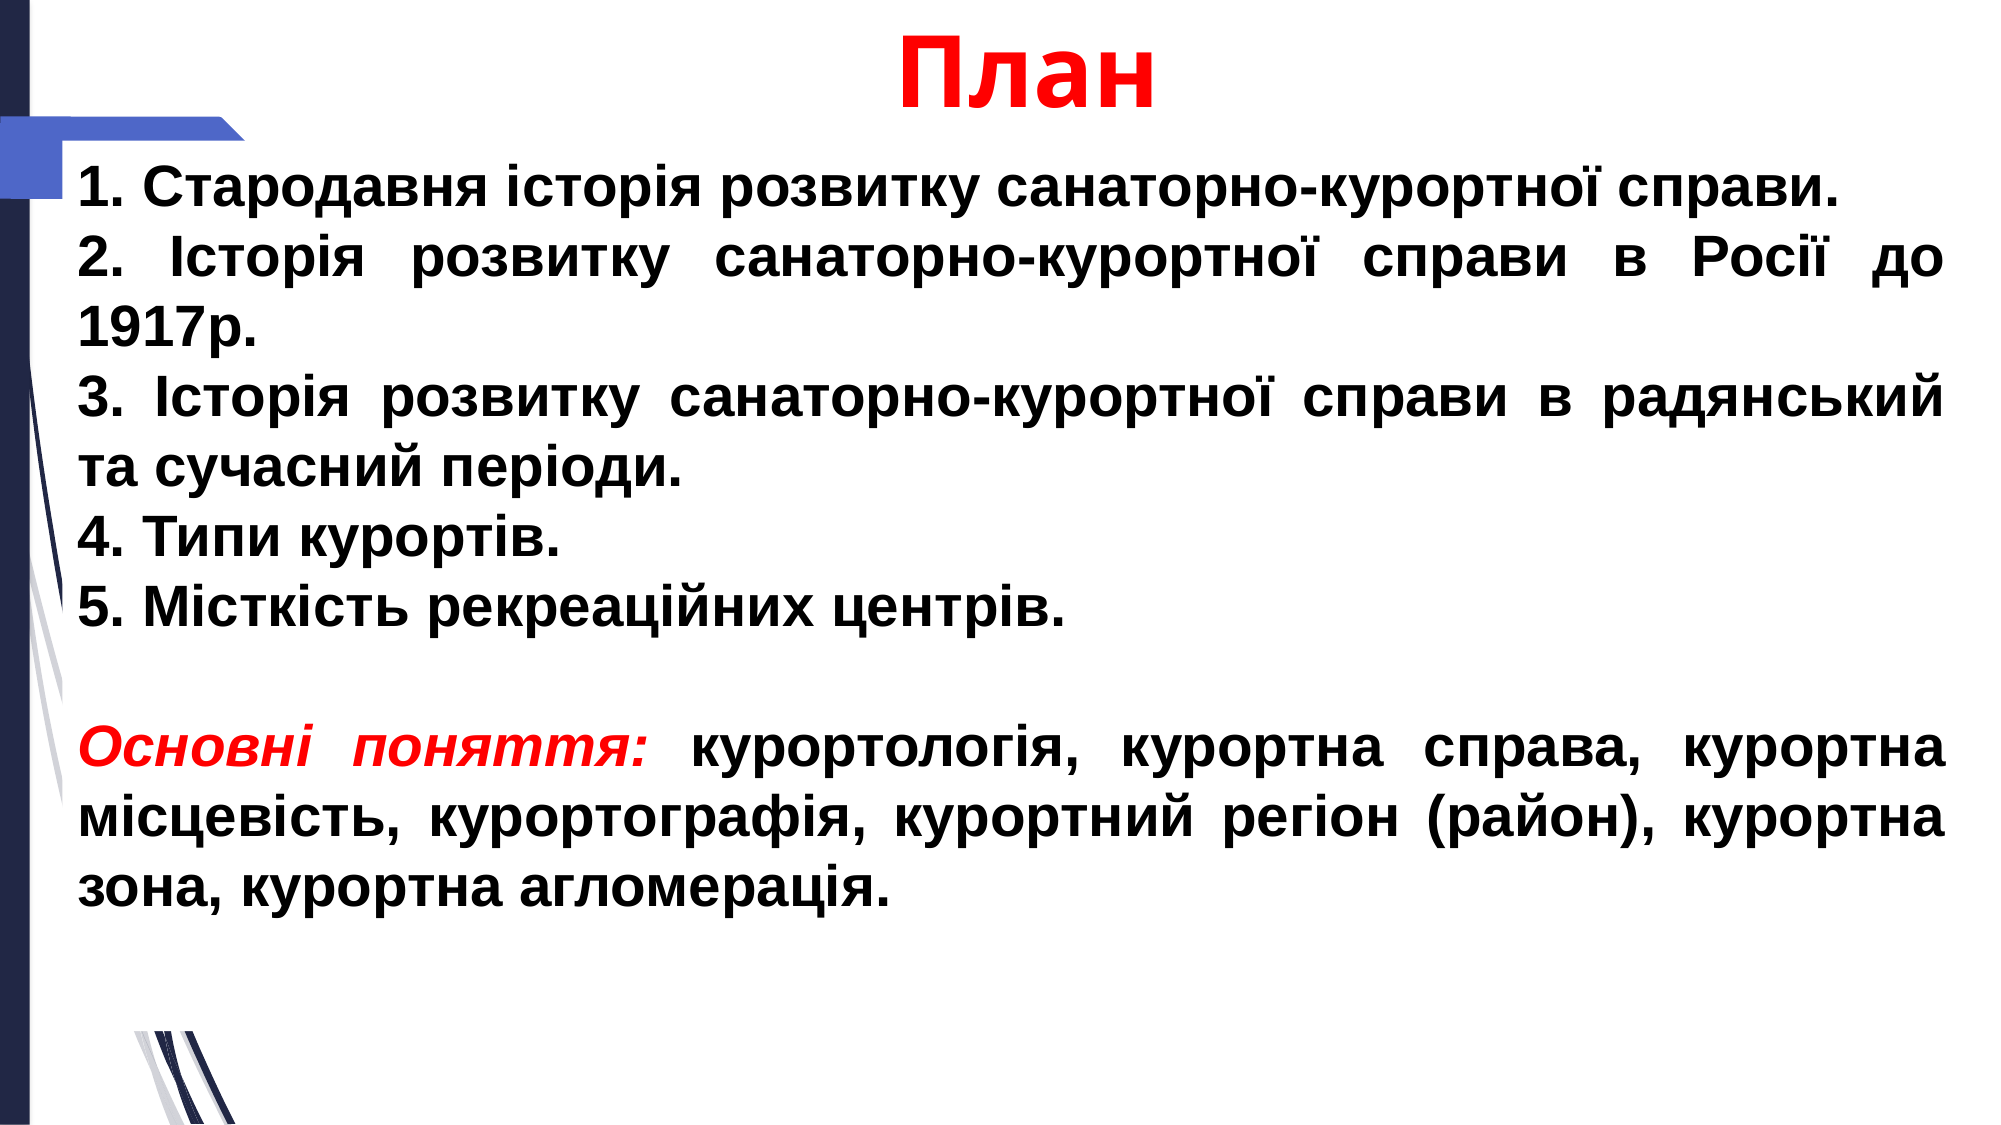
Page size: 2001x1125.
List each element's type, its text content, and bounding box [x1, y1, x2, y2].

text_box План [238, 0, 1817, 117]
text_box 1. Стародавня історія розвитку санаторно-курортної справи. 2. Історія розвитку санаторно-курортної справи в Росії до 1917р. 3. Історія розвитку санаторно-курортної справи в радянський та сучасний періоди. 4. Типи курортів. 5. Місткість рекреаційних центрів. Основні поняття: курортологія, курортна справа, курортна місцевість, курортографія, курортний регіон (район), курортна зона, курортна агломерація. [62, 140, 1961, 1032]
